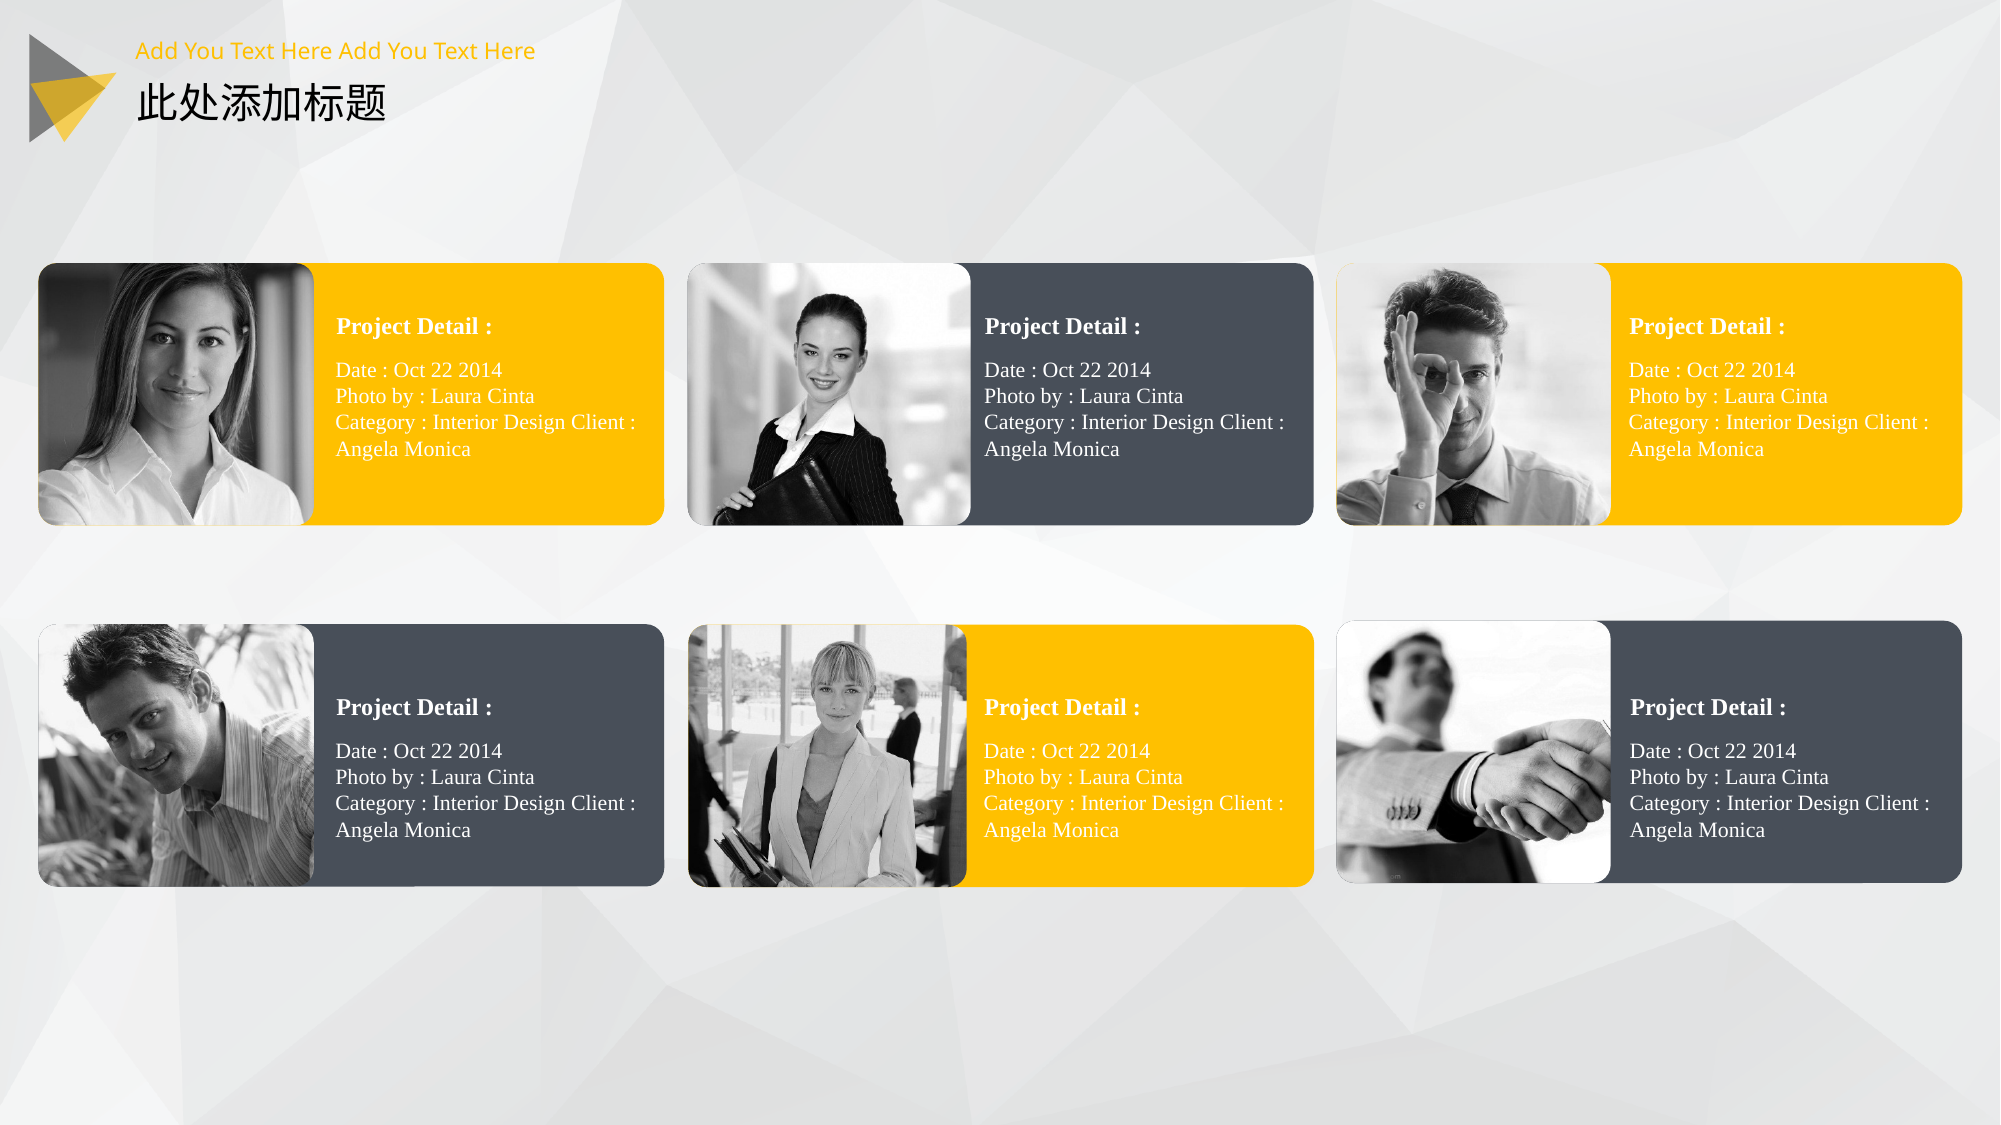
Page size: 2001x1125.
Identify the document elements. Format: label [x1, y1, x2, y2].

picture [0, 0, 2000, 1125]
text_box [687, 263, 1319, 526]
text_box [1336, 263, 1963, 526]
text_box [38, 263, 670, 526]
text_box [1336, 620, 1964, 884]
text_box [38, 624, 670, 887]
text_box [688, 624, 1318, 888]
